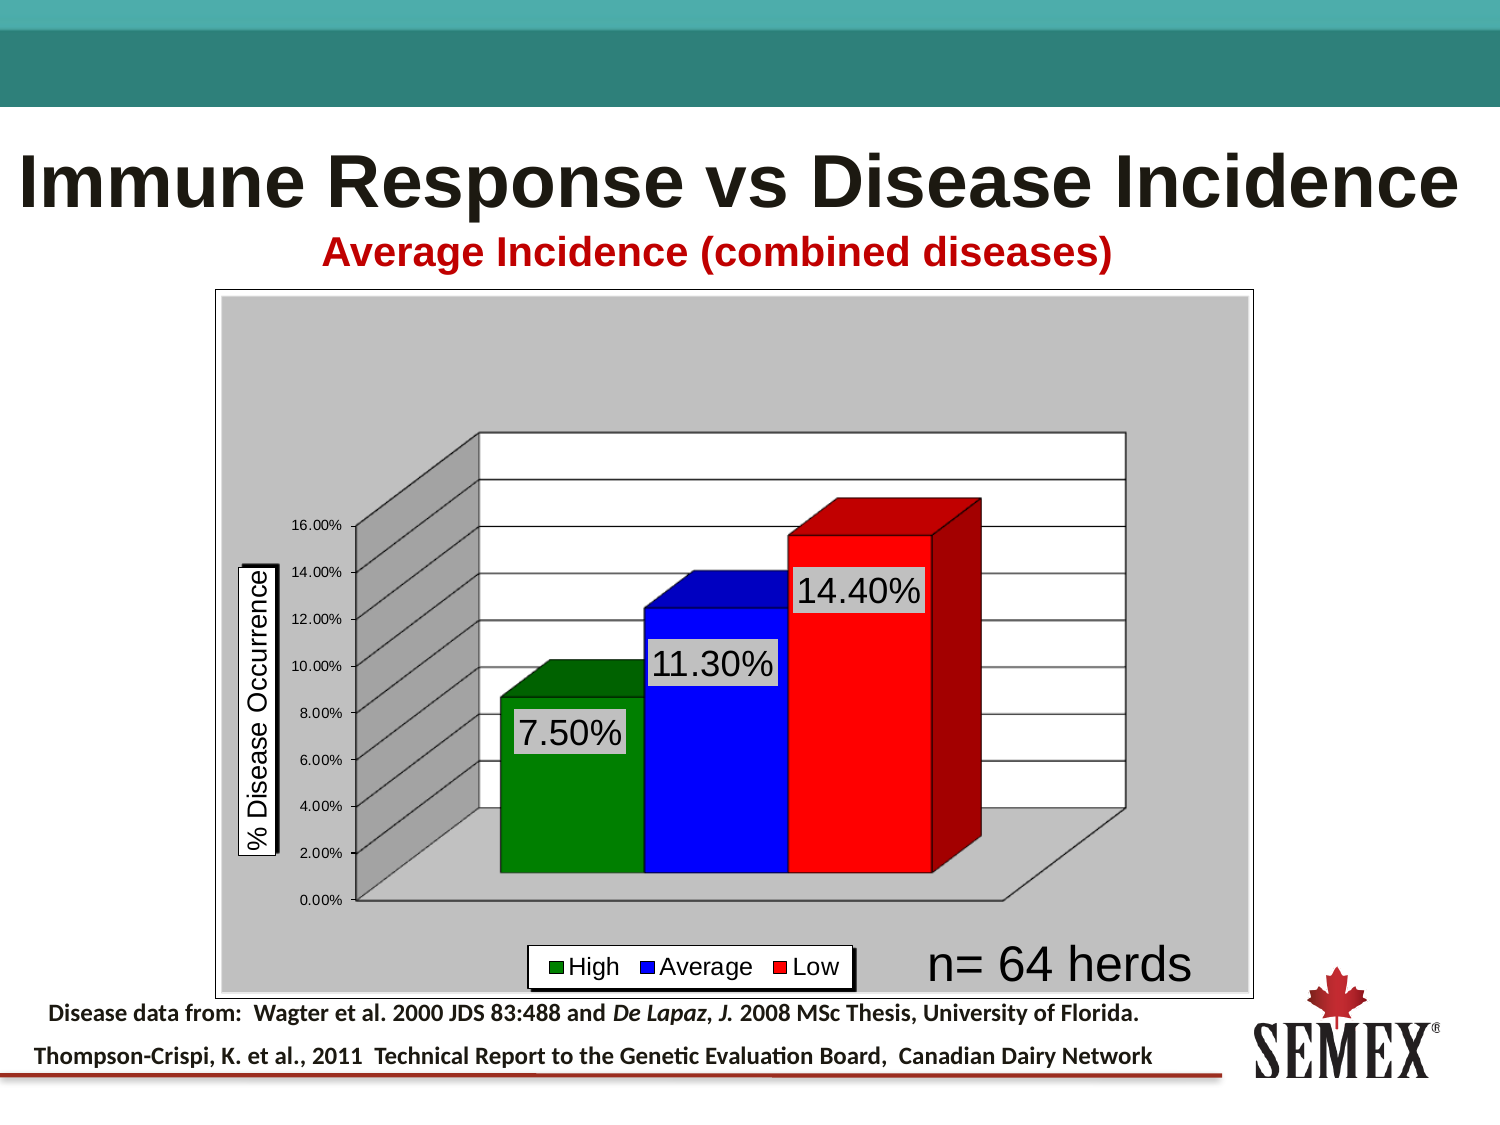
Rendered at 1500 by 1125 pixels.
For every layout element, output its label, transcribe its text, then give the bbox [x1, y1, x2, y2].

picture [0, 0, 1500, 120]
text_box Immune Response vs Disease Incidence [4, 125, 1494, 230]
text_box Disease data from: Wagter et al. 2000 JDS 83:488 and De Lapaz, J. 2008 MSc Thesis, University of Florida. Thompson-Crispi, K. et al., 2011 Technical Report to the Genetic Evaluation Board, Canadian Dairy Network [18, 989, 1170, 1071]
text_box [215, 289, 1255, 1000]
picture [1253, 964, 1441, 1079]
title Average Incidence (combined diseases) [215, 184, 1220, 288]
